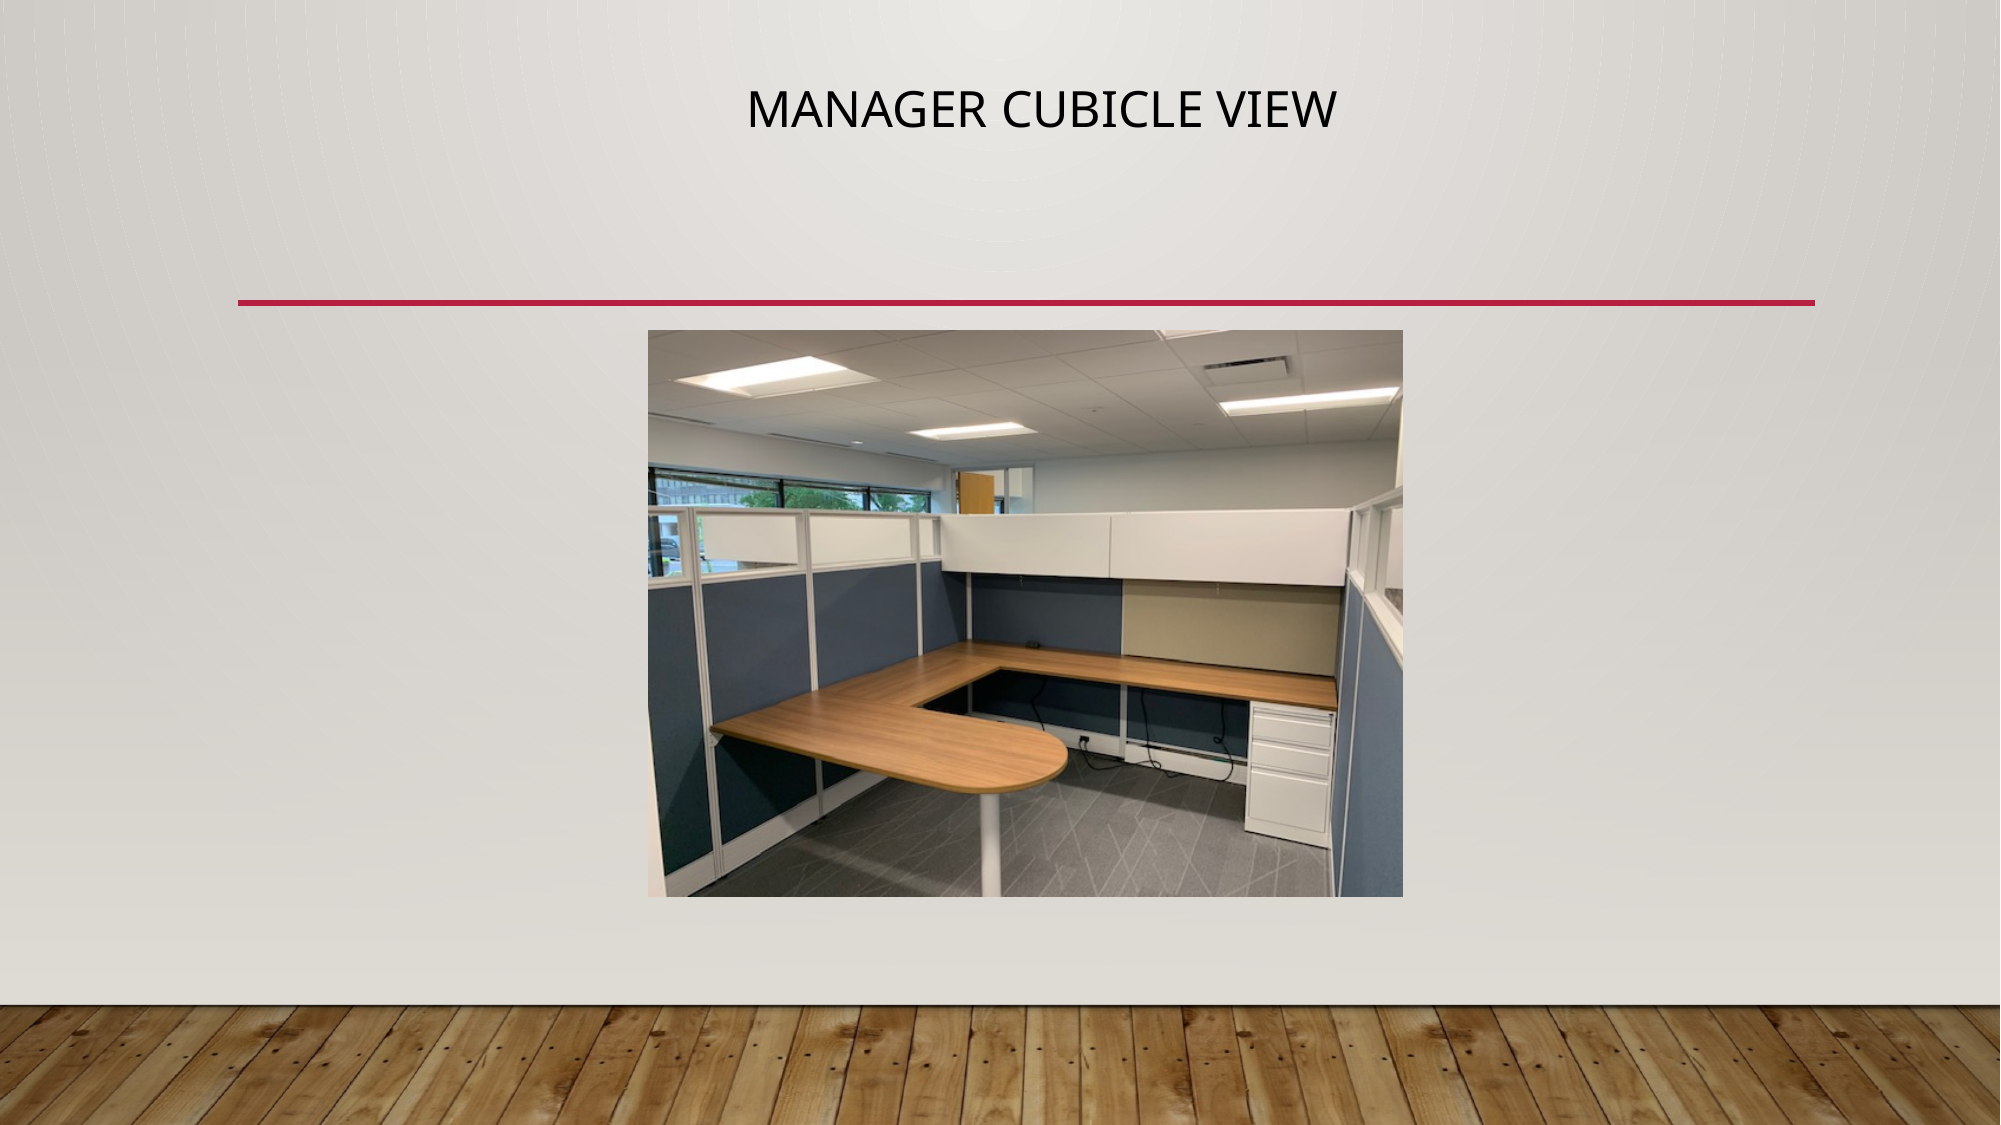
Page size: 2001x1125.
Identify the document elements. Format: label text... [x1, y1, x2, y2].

title Manager Cubicle View [731, 76, 1525, 147]
picture [0, 1005, 2000, 1125]
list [648, 330, 1404, 897]
